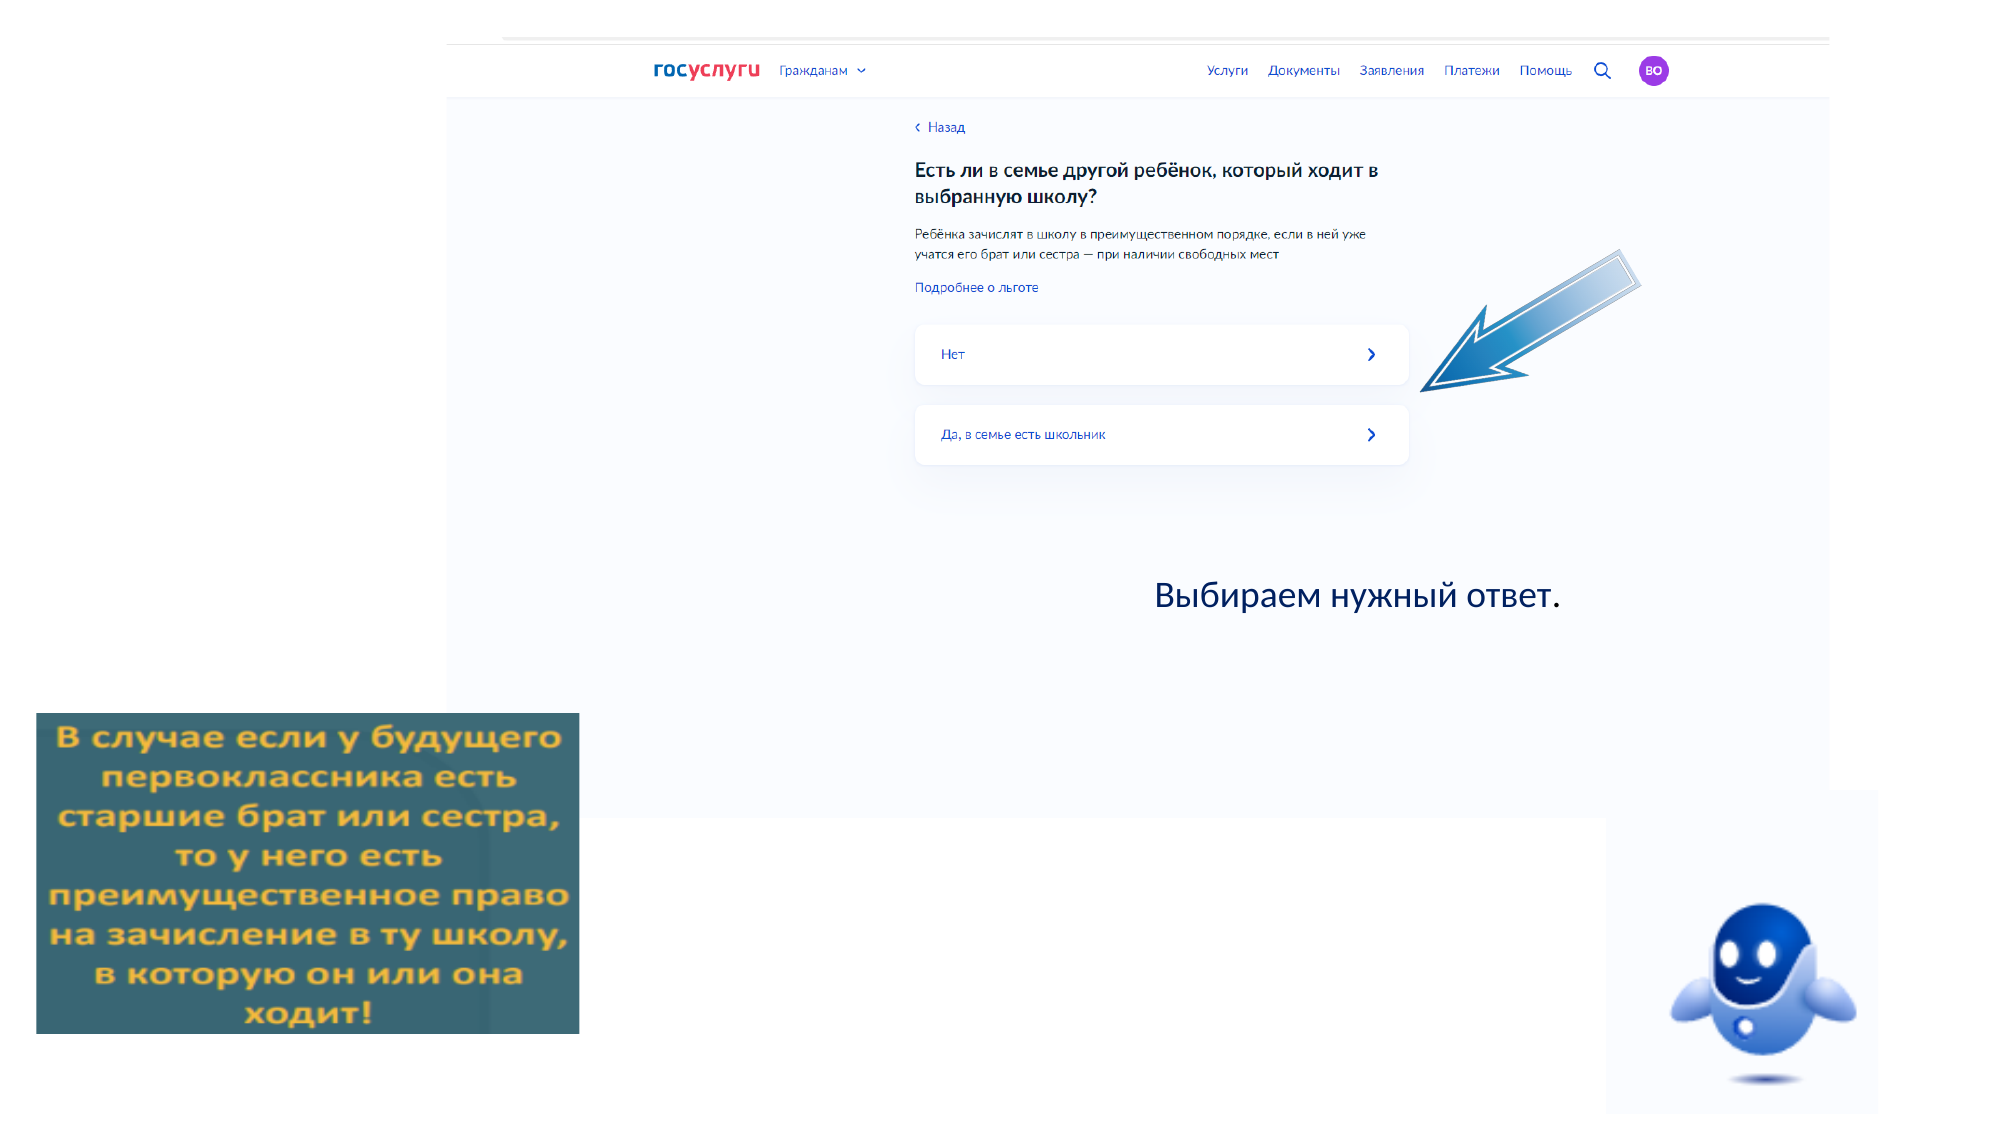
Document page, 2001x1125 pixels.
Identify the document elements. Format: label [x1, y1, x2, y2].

picture [36, 37, 1879, 1114]
